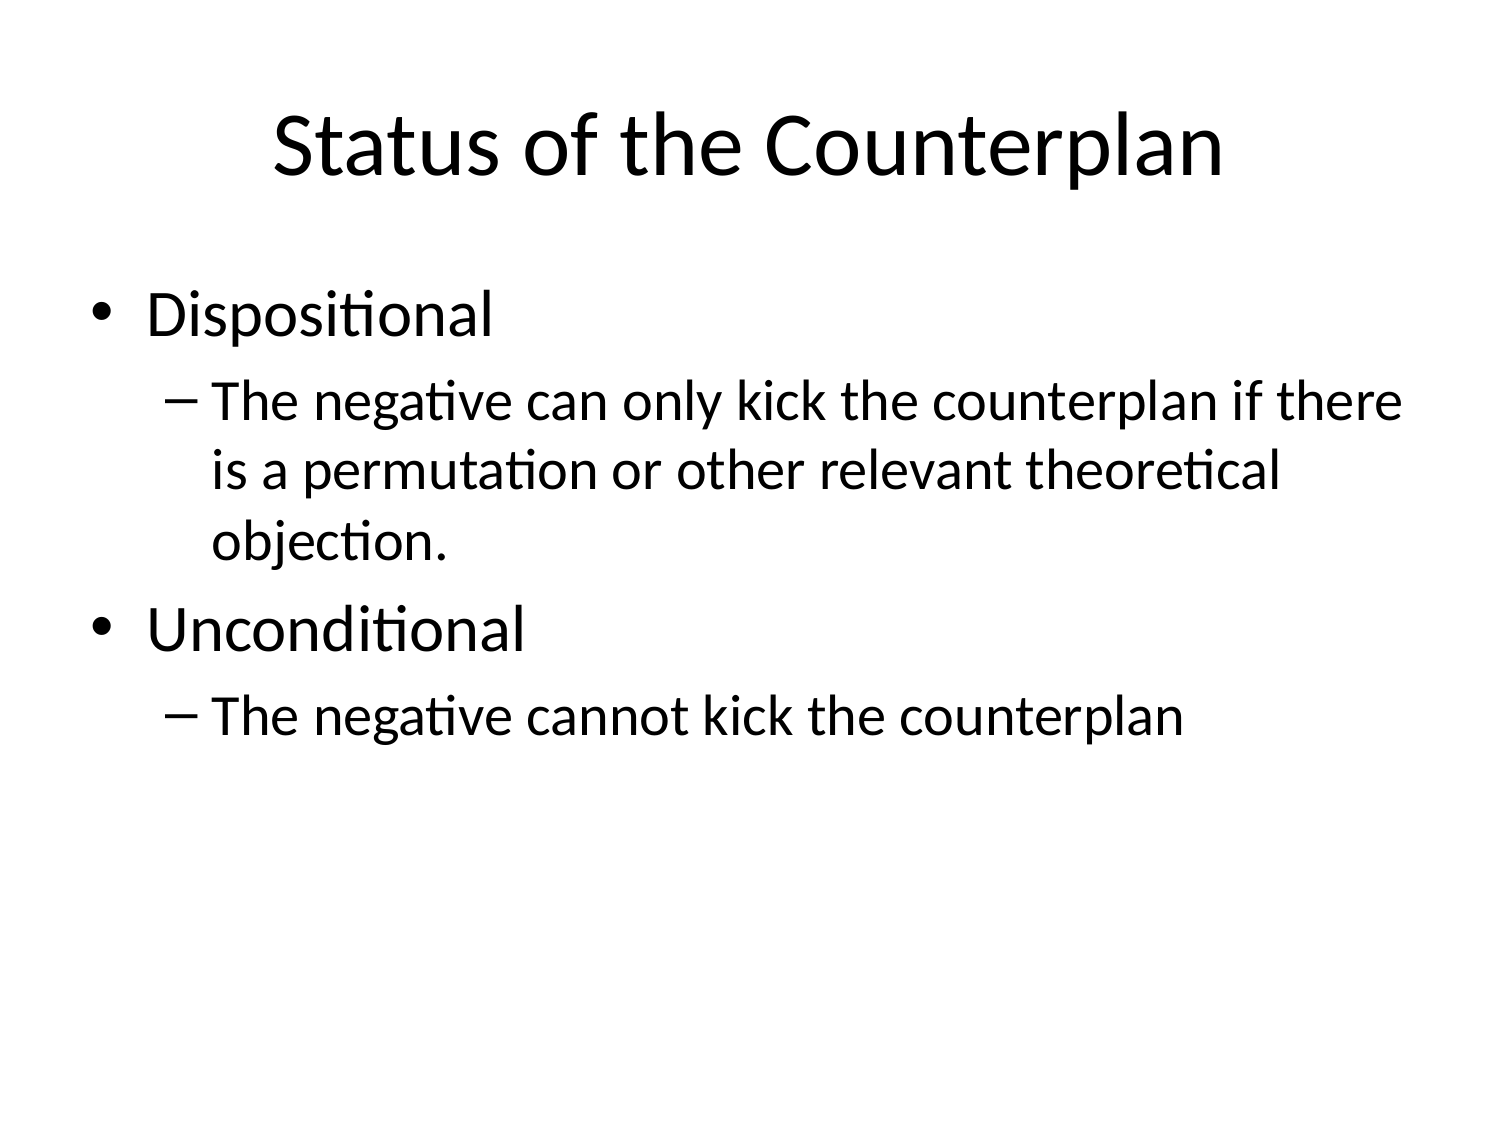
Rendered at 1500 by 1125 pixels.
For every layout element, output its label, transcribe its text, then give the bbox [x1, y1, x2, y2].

list Dispositional The negative can only kick the counterplan if there is a permutation or other relevant theoretical objection. Unconditional The negative cannot kick the counterplan [75, 262, 1425, 1005]
title Status of the Counterplan [75, 45, 1425, 233]
